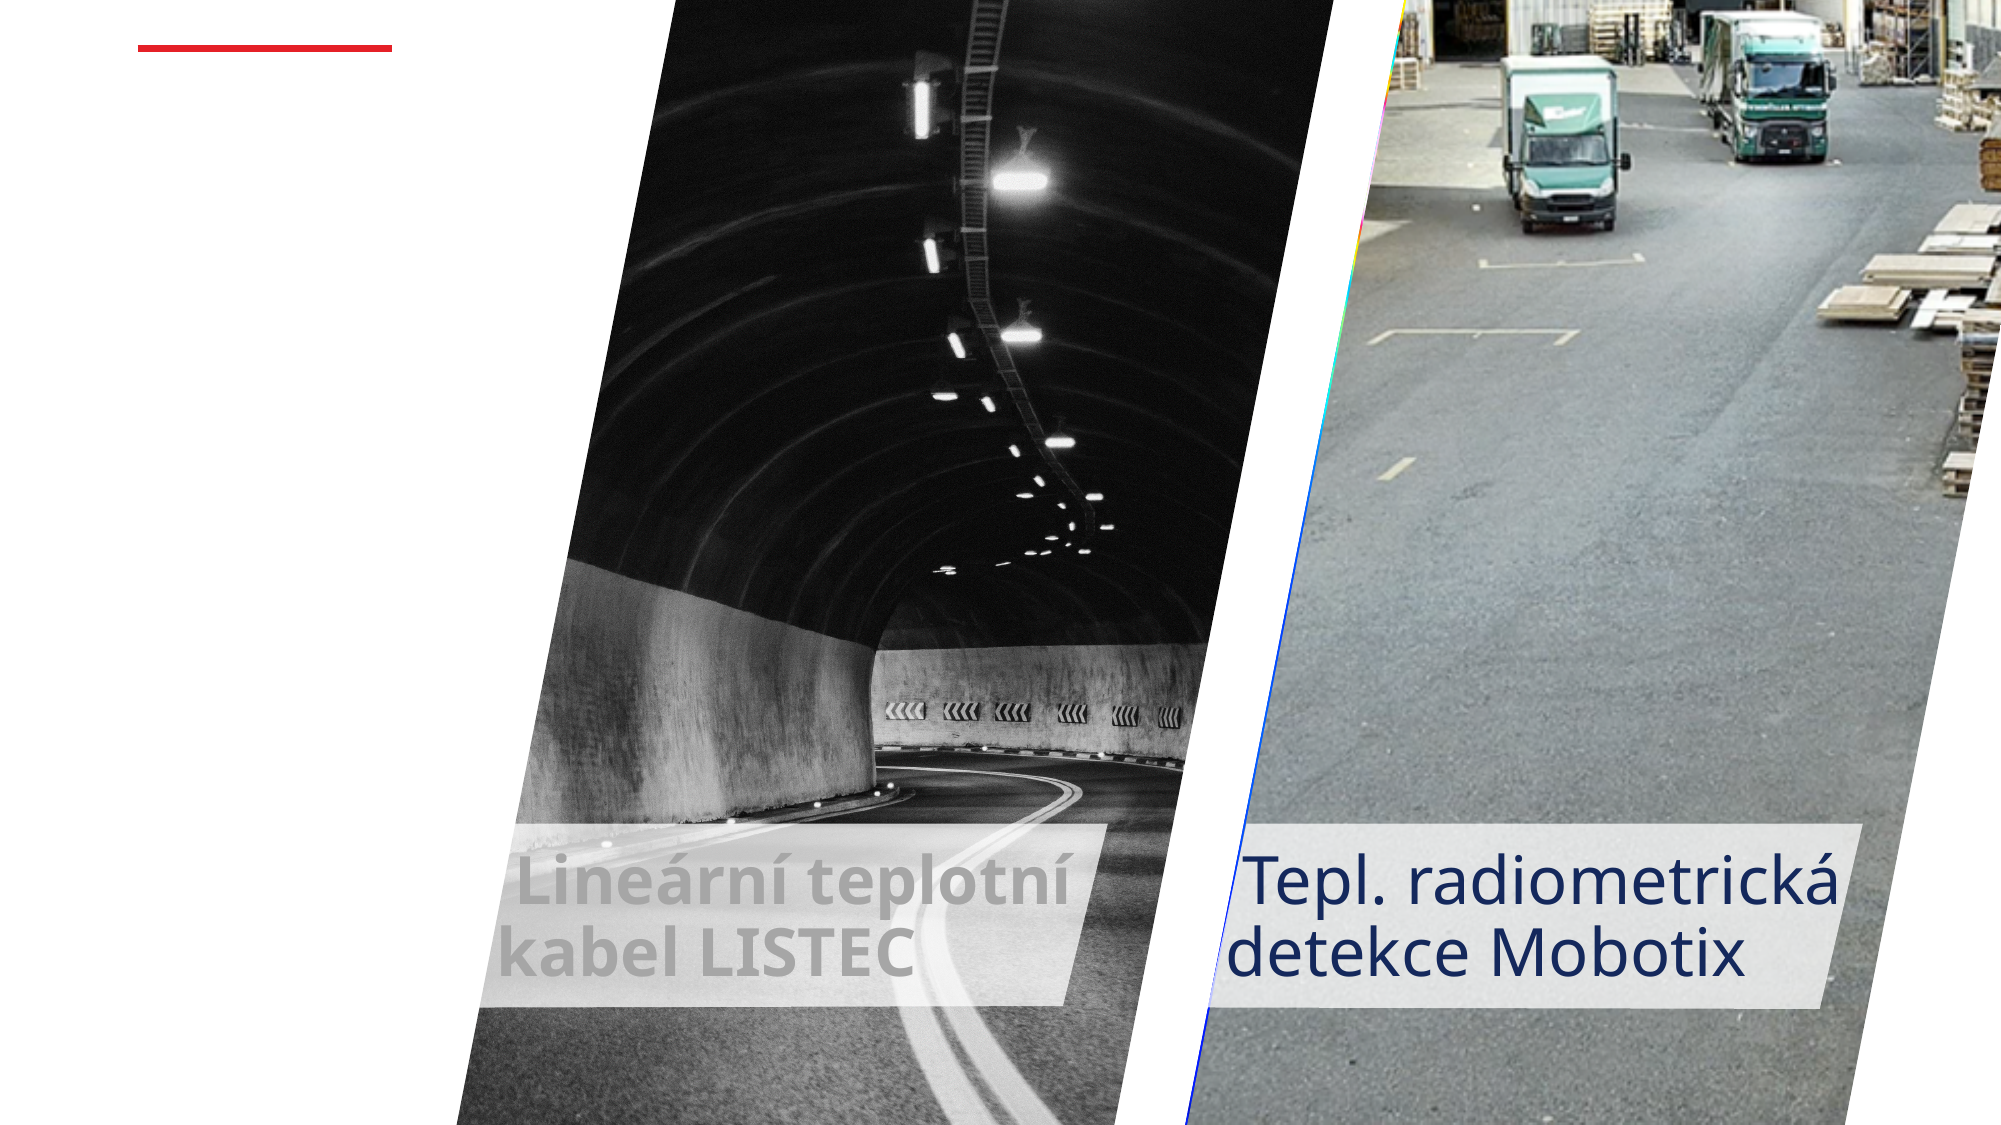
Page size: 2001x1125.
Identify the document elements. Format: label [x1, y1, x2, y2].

picture [456, 0, 2001, 1125]
